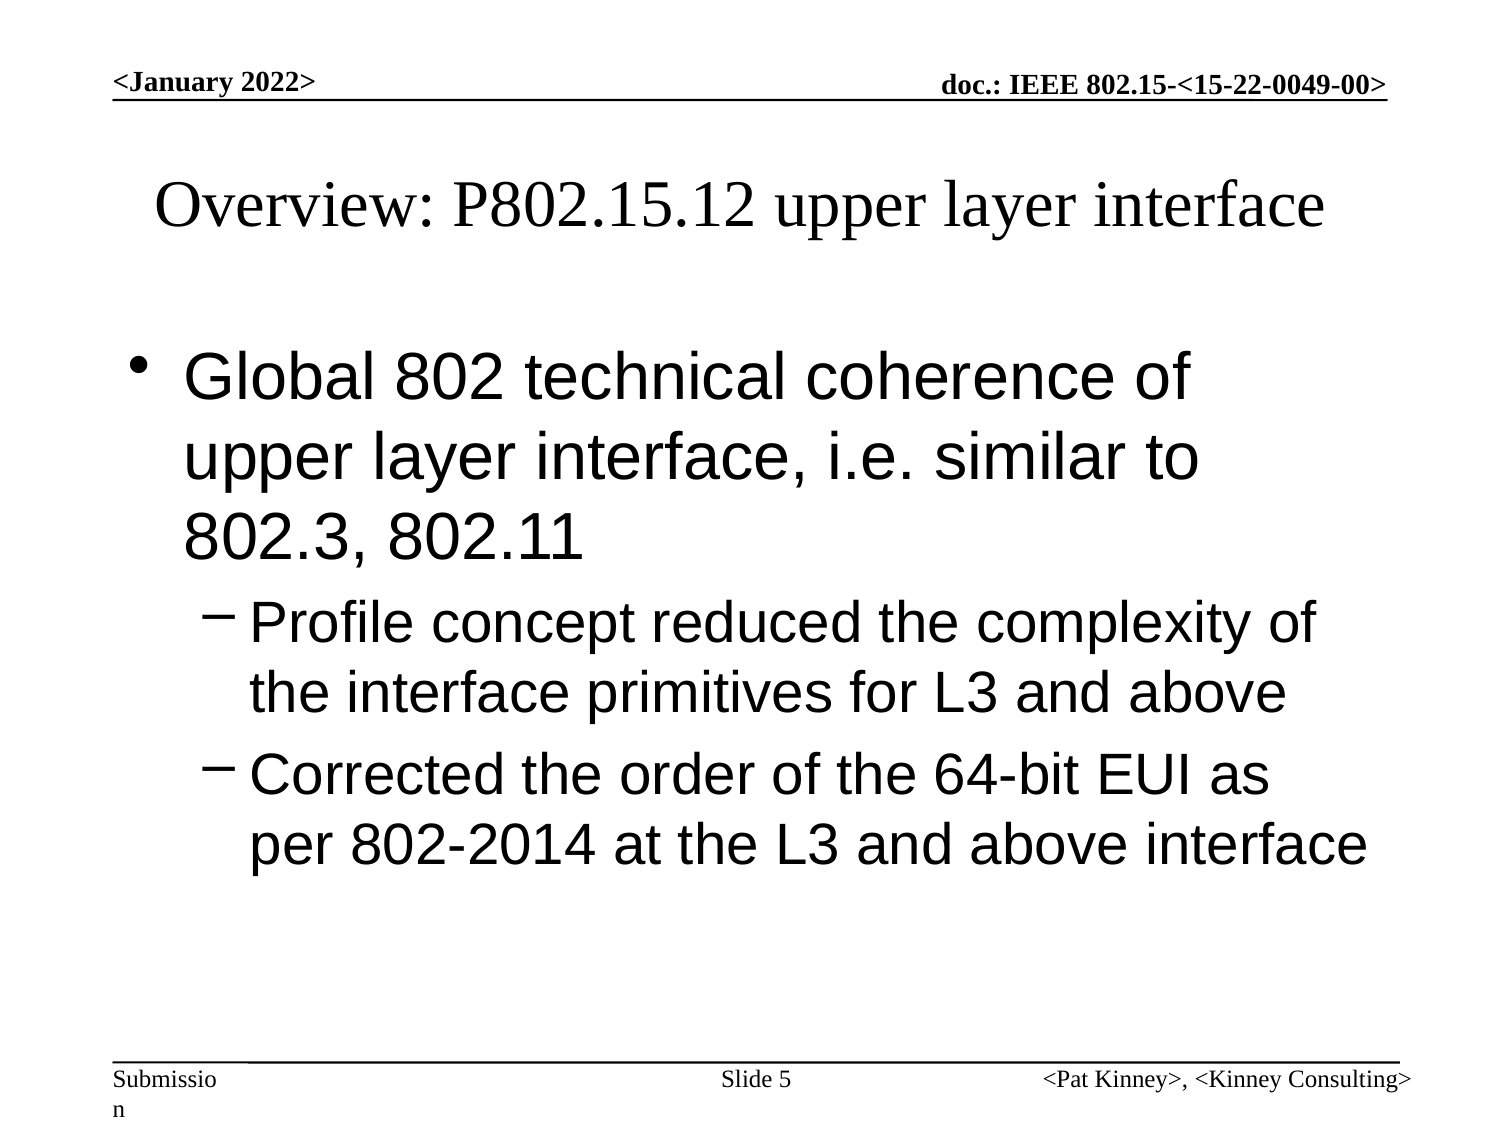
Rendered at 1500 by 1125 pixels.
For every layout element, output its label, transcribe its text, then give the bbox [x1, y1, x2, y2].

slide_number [112, 62, 375, 98]
title Overview: P802.15.12 upper layer interface [112, 112, 1388, 288]
footer <Pat Kinney>, <Kinney Consulting> [900, 1062, 1413, 1093]
list Global 802 technical coherence of upper layer interface, i.e. similar to 802.3, 802.11 Profile concept reduced the complexity of the interface primitives for L3 and above Corrected the order of the 64-bit EUI as per 802-2014 at the L3 and above interface [112, 324, 1388, 1000]
slide_number Slide 5 [712, 1062, 800, 1093]
